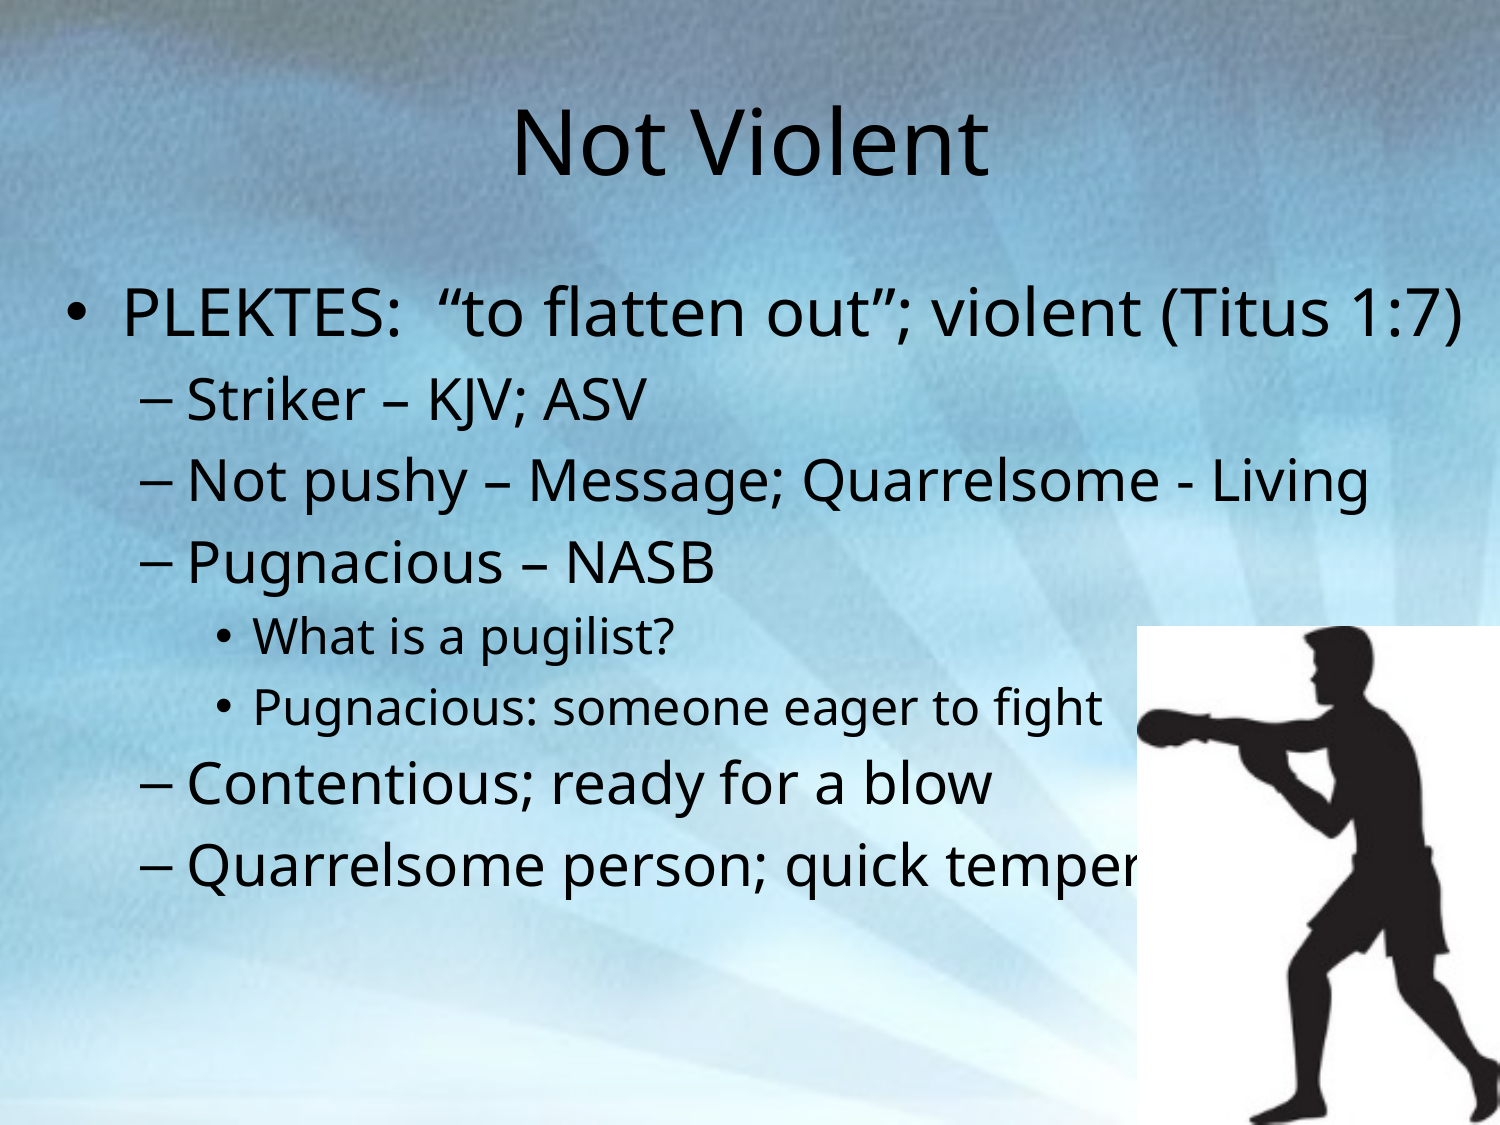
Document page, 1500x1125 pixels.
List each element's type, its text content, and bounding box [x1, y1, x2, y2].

title Not Violent [0, 45, 1500, 233]
picture [1137, 625, 1500, 1125]
list PLEKTES: “to flatten out”; violent (Titus 1:7) Striker – KJV; ASV Not pushy – Message; Quarrelsome - Living Pugnacious – NASB What is a pugilist? Pugnacious: someone eager to fight Contentious; ready for a blow Quarrelsome person; quick tempered [50, 262, 1500, 1125]
